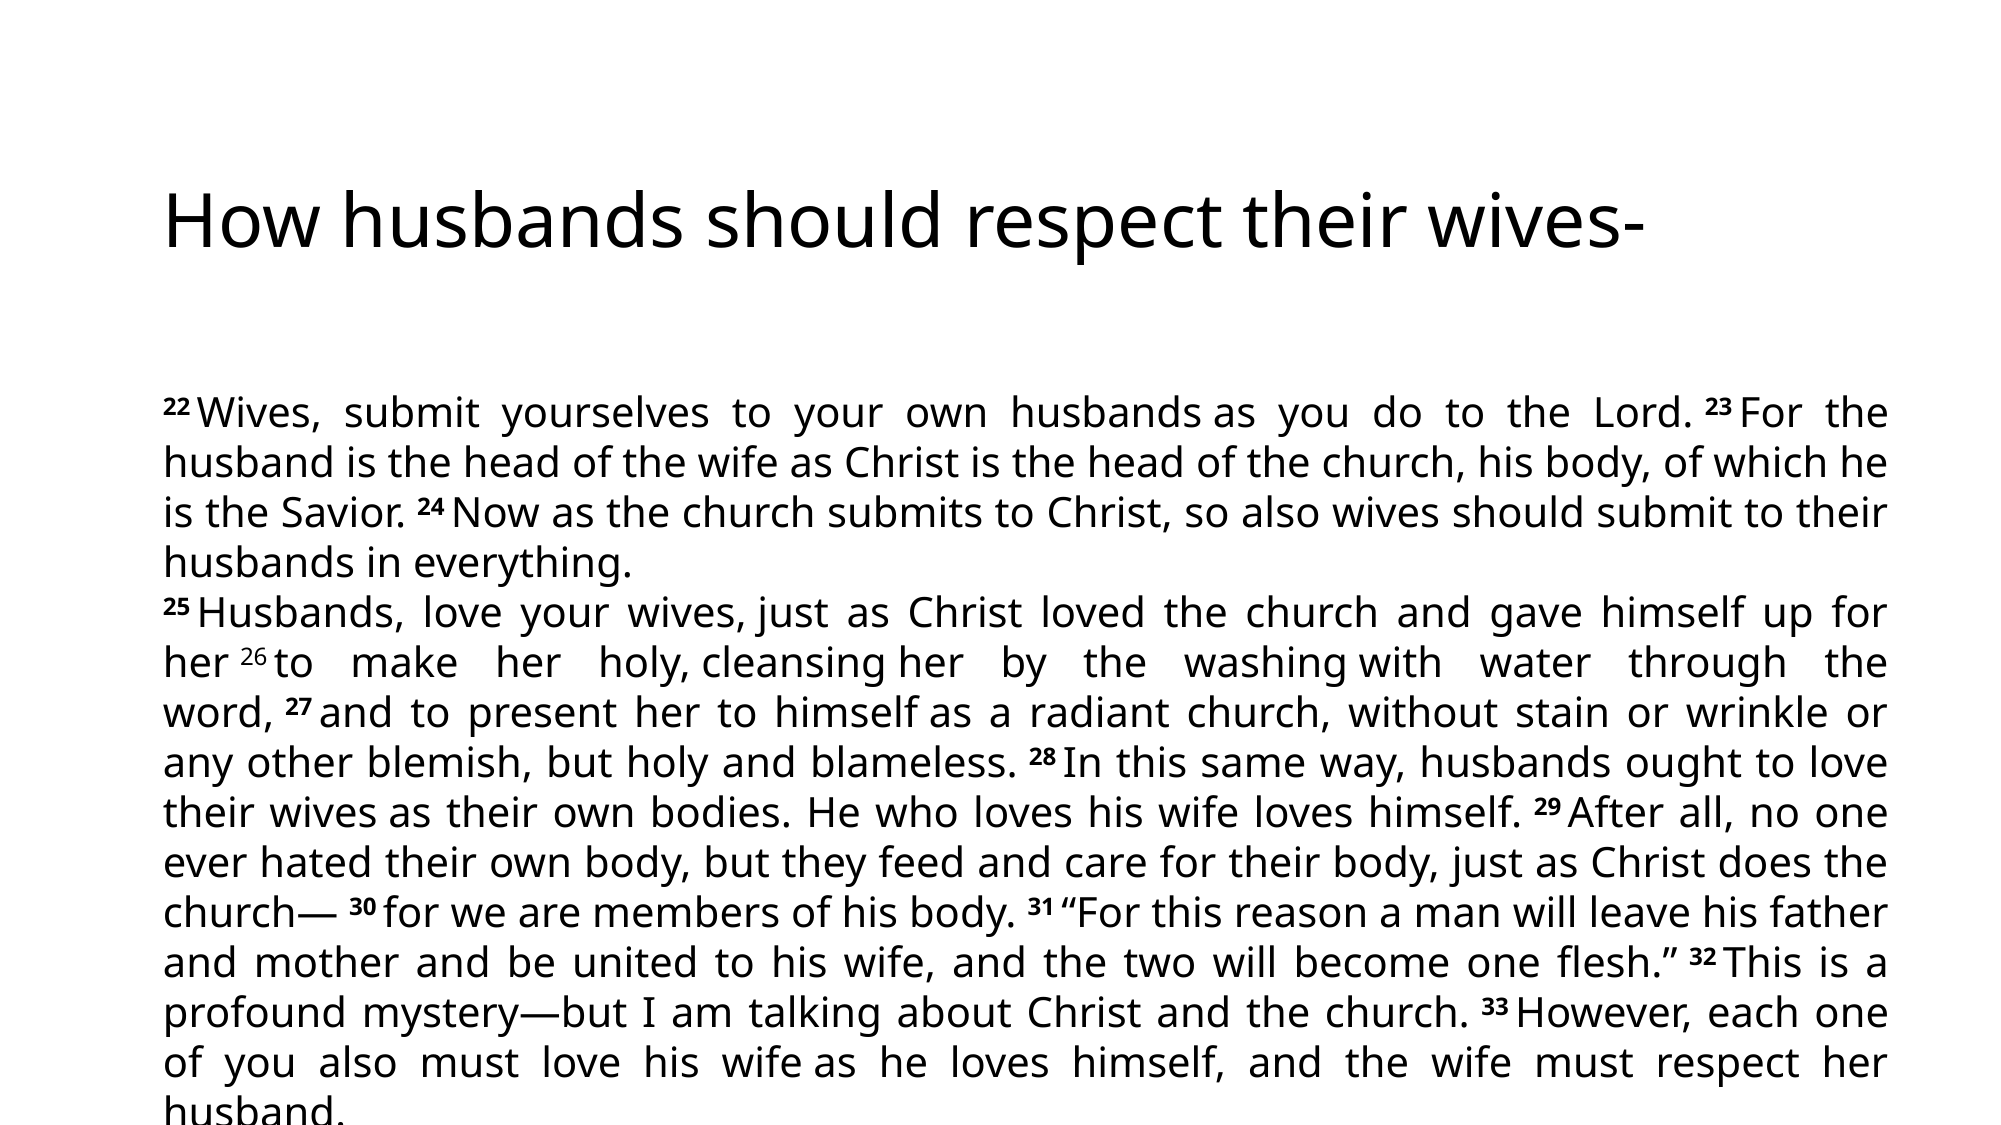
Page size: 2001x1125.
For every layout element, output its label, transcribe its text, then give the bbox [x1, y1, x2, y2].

text_box 22 Wives, submit yourselves to your own husbands as you do to the Lord. 23 For the husband is the head of the wife as Christ is the head of the church, his body, of which he is the Savior. 24 Now as the church submits to Christ, so also wives should submit to their husbands in everything. 25 Husbands, love your wives, just as Christ loved the church and gave himself up for her 26 to make her holy, cleansing her by the washing with water through the word, 27 and to present her to himself as a radiant church, without stain or wrinkle or any other blemish, but holy and blameless. 28 In this same way, husbands ought to love their wives as their own bodies. He who loves his wife loves himself. 29 After all, no one ever hated their own body, but they feed and care for their body, just as Christ does the church— 30 for we are members of his body. 31 “For this reason a man will leave his father and mother and be united to his wife, and the two will become one flesh.” 32 This is a profound mystery—but I am talking about Christ and the church. 33 However, each one of you also must love his wife as he loves himself, and the wife must respect her husband. Ephesians 5:22-33 [148, 378, 1904, 1125]
text_box How husbands should respect their wives- [148, 74, 1904, 270]
